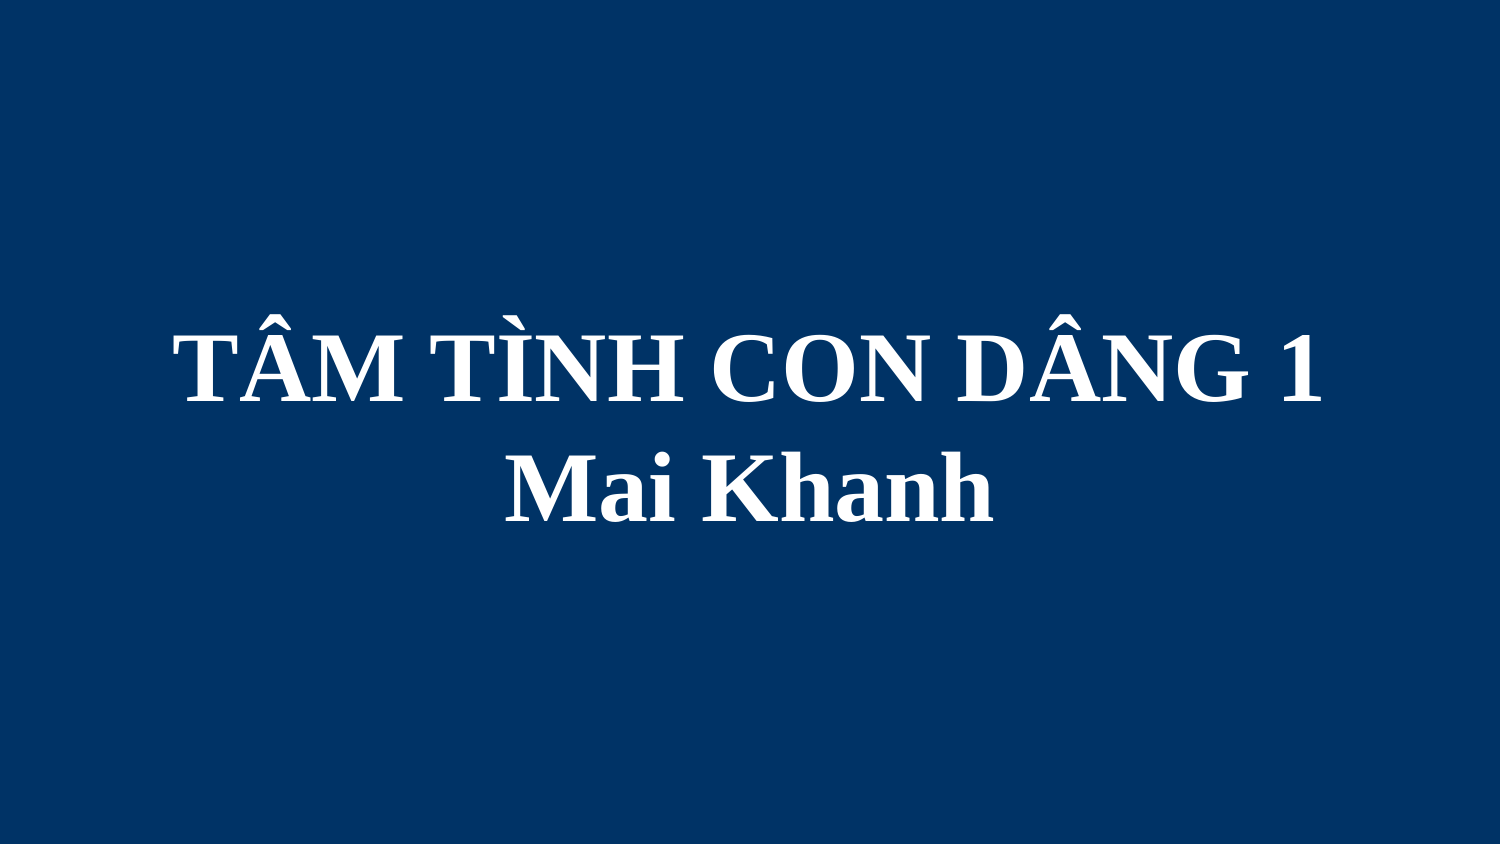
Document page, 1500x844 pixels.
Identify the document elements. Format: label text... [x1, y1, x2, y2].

title TÂM TÌNH CON DÂNG 1 Mai Khanh [0, 0, 1500, 844]
